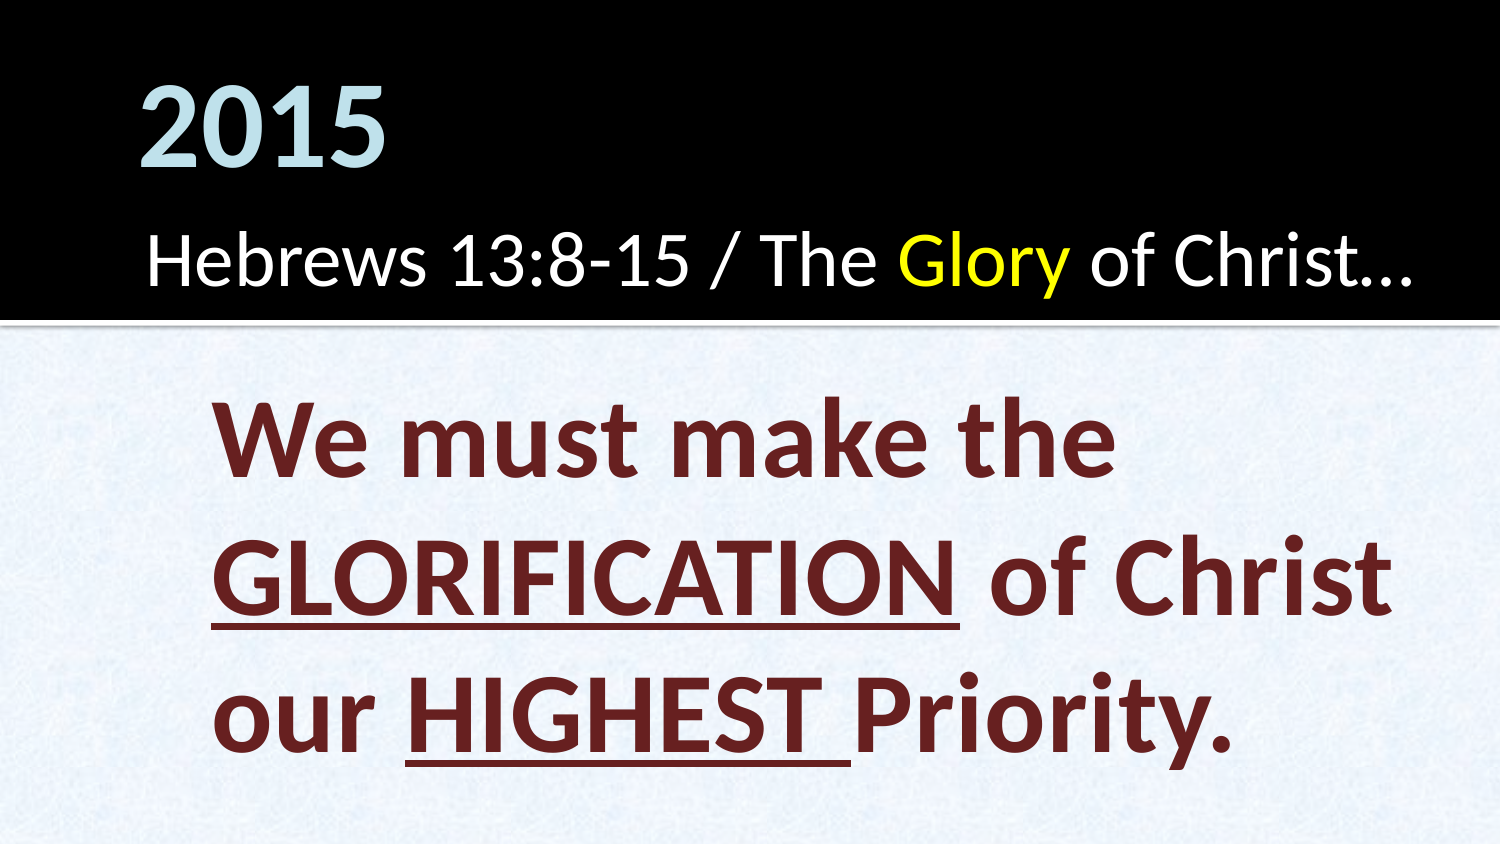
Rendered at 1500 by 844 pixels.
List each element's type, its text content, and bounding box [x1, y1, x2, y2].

title 2015 [123, 14, 1438, 193]
list Hebrews 13:8-15 / The Glory of Christ… [121, 206, 1438, 310]
text_box We must make the GLORIFICATION of Christ our HIGHEST Priority. [196, 355, 1438, 783]
